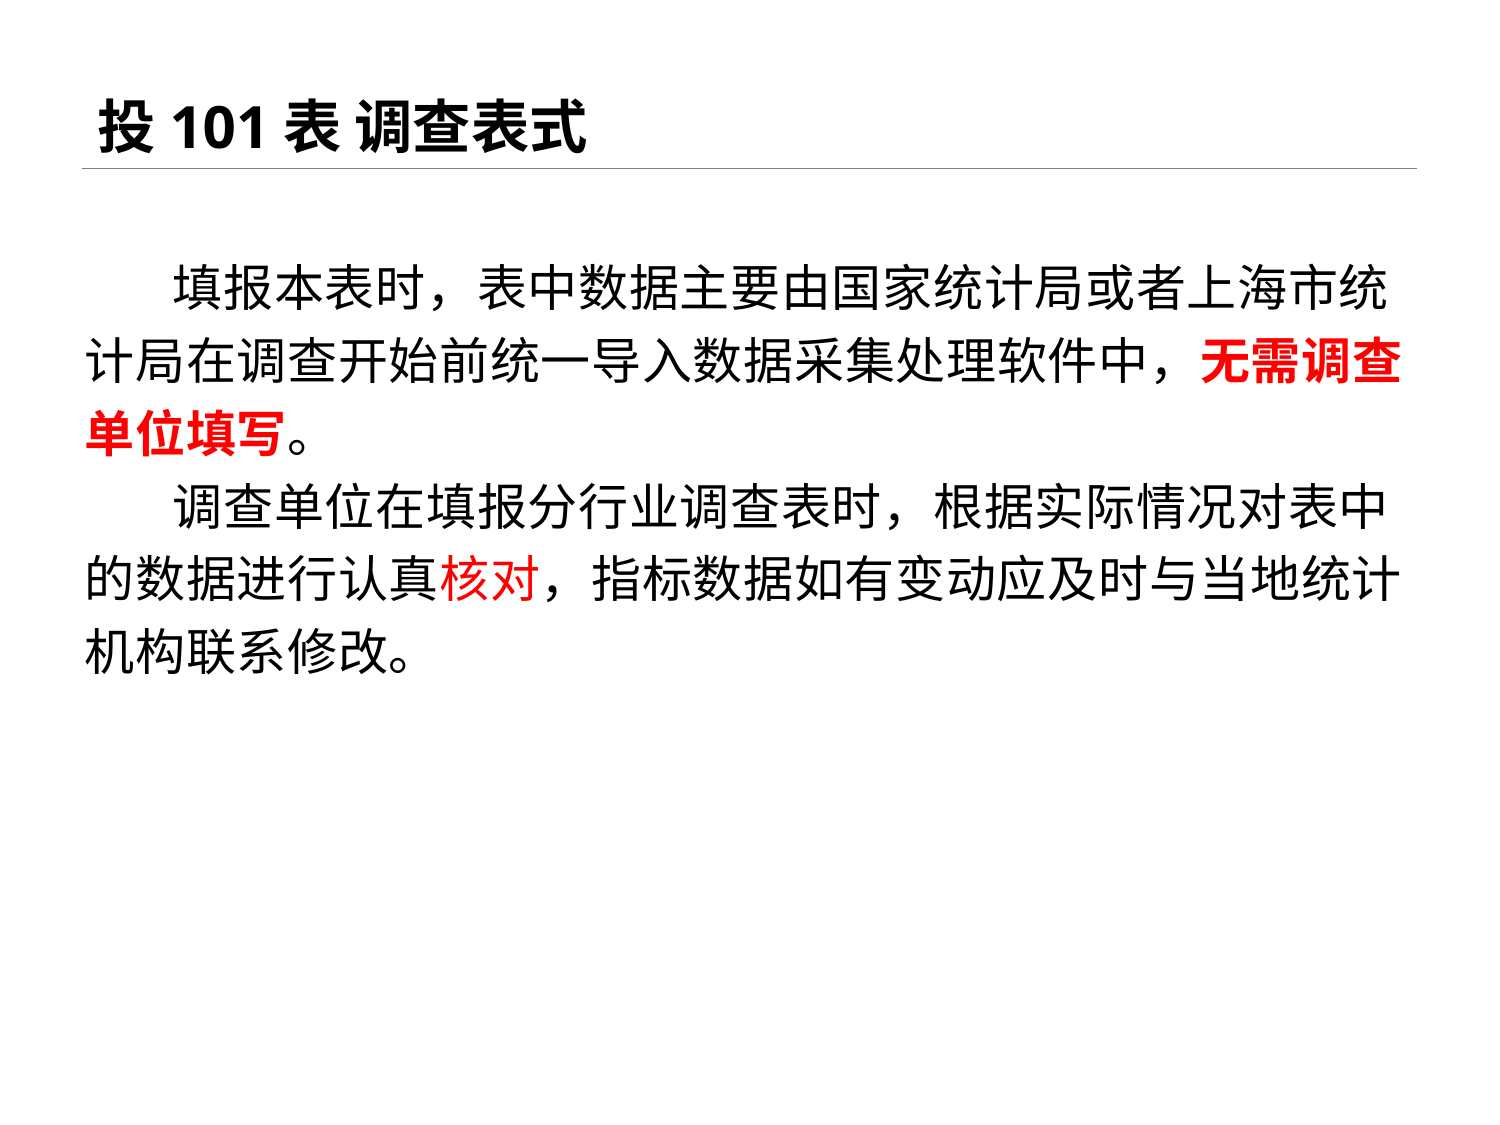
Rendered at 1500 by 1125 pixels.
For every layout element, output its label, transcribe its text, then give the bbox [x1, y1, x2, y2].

text_box 填报本表时，表中数据主要由国家统计局或者上海市统计局在调查开始前统一导入数据采集处理软件中，无需调查单位填写。 调查单位在填报分行业调查表时，根据实际情况对表中的数据进行认真核对，指标数据如有变动应及时与当地统计机构联系修改。 [82, 241, 1418, 681]
title 投101表 调查表式 [82, 0, 1418, 169]
